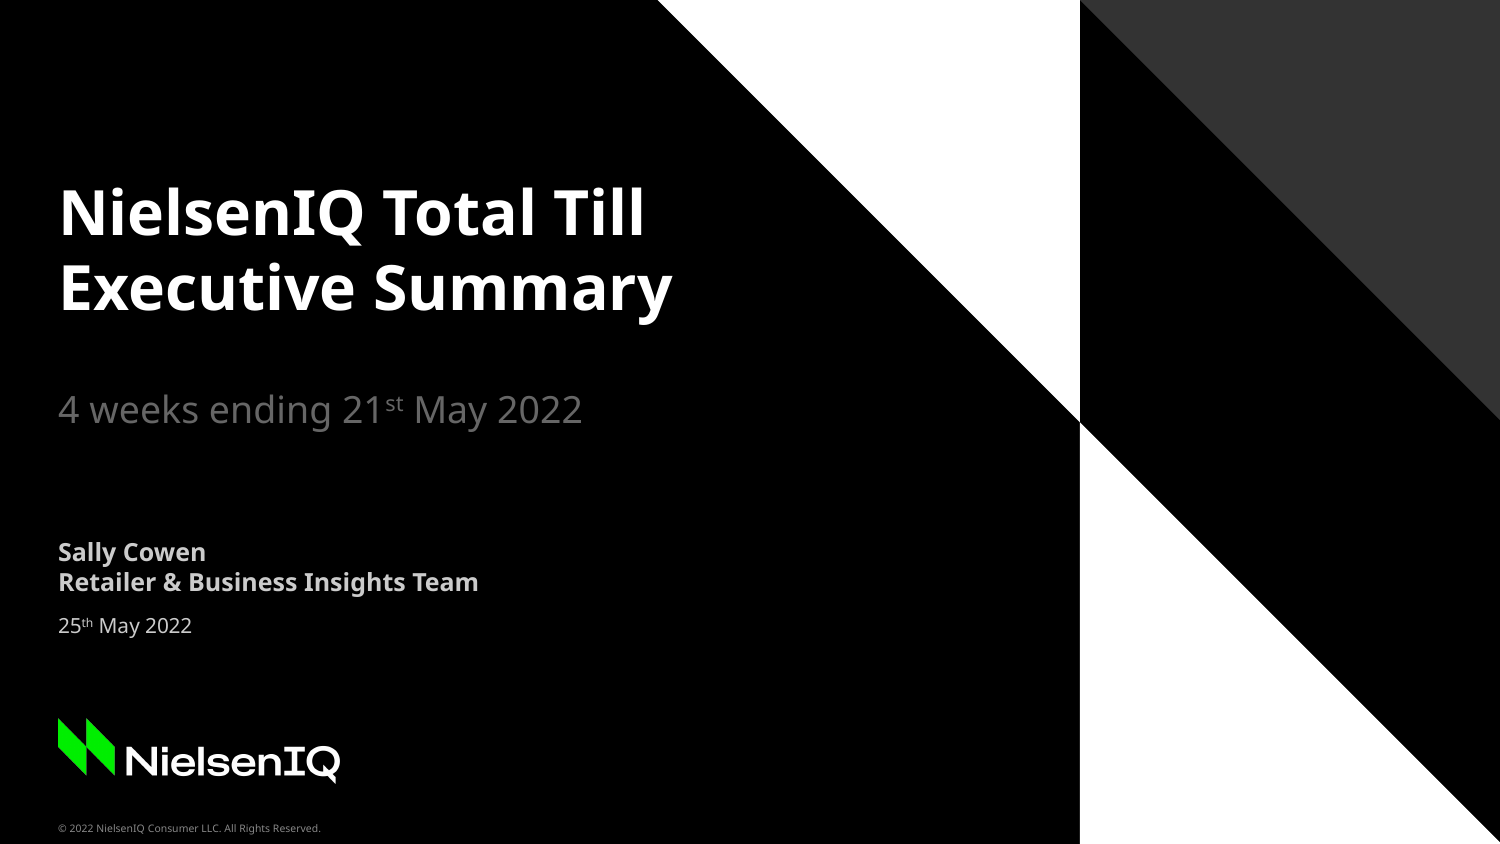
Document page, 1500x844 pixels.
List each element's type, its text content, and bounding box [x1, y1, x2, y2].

subtitle 4 weeks ending 21st May 2022 [58, 325, 736, 456]
title NielsenIQ Total Till Executive Summary [58, 135, 736, 325]
subtitle Sally Cowen Retailer & Business Insights Team [58, 560, 736, 597]
subtitle 25th May 2022 [58, 597, 736, 648]
picture [58, 718, 340, 784]
